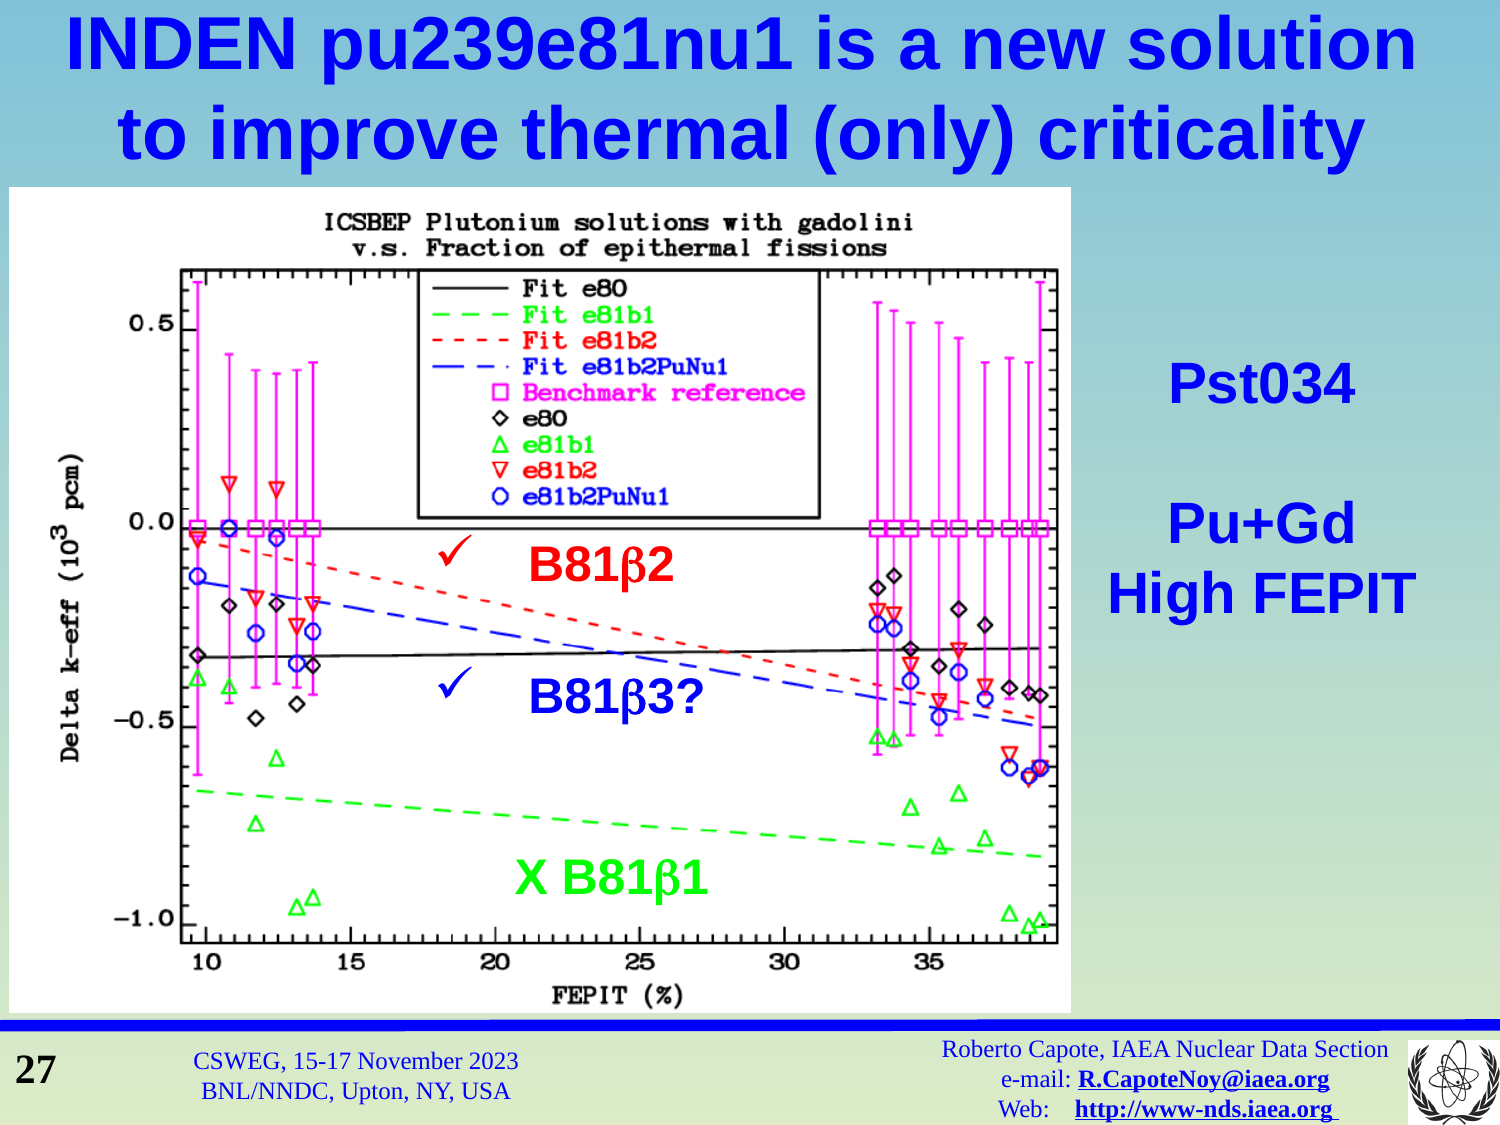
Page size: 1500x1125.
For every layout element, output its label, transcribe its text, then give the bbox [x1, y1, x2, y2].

text_box Pst034 Pu+Gd High FEPIT [1092, 337, 1433, 633]
text_box INDEN pu239e81nu1 is a new solution to improve thermal (only) criticality [50, 0, 1434, 183]
picture [1408, 1040, 1500, 1125]
picture [9, 187, 1071, 1013]
